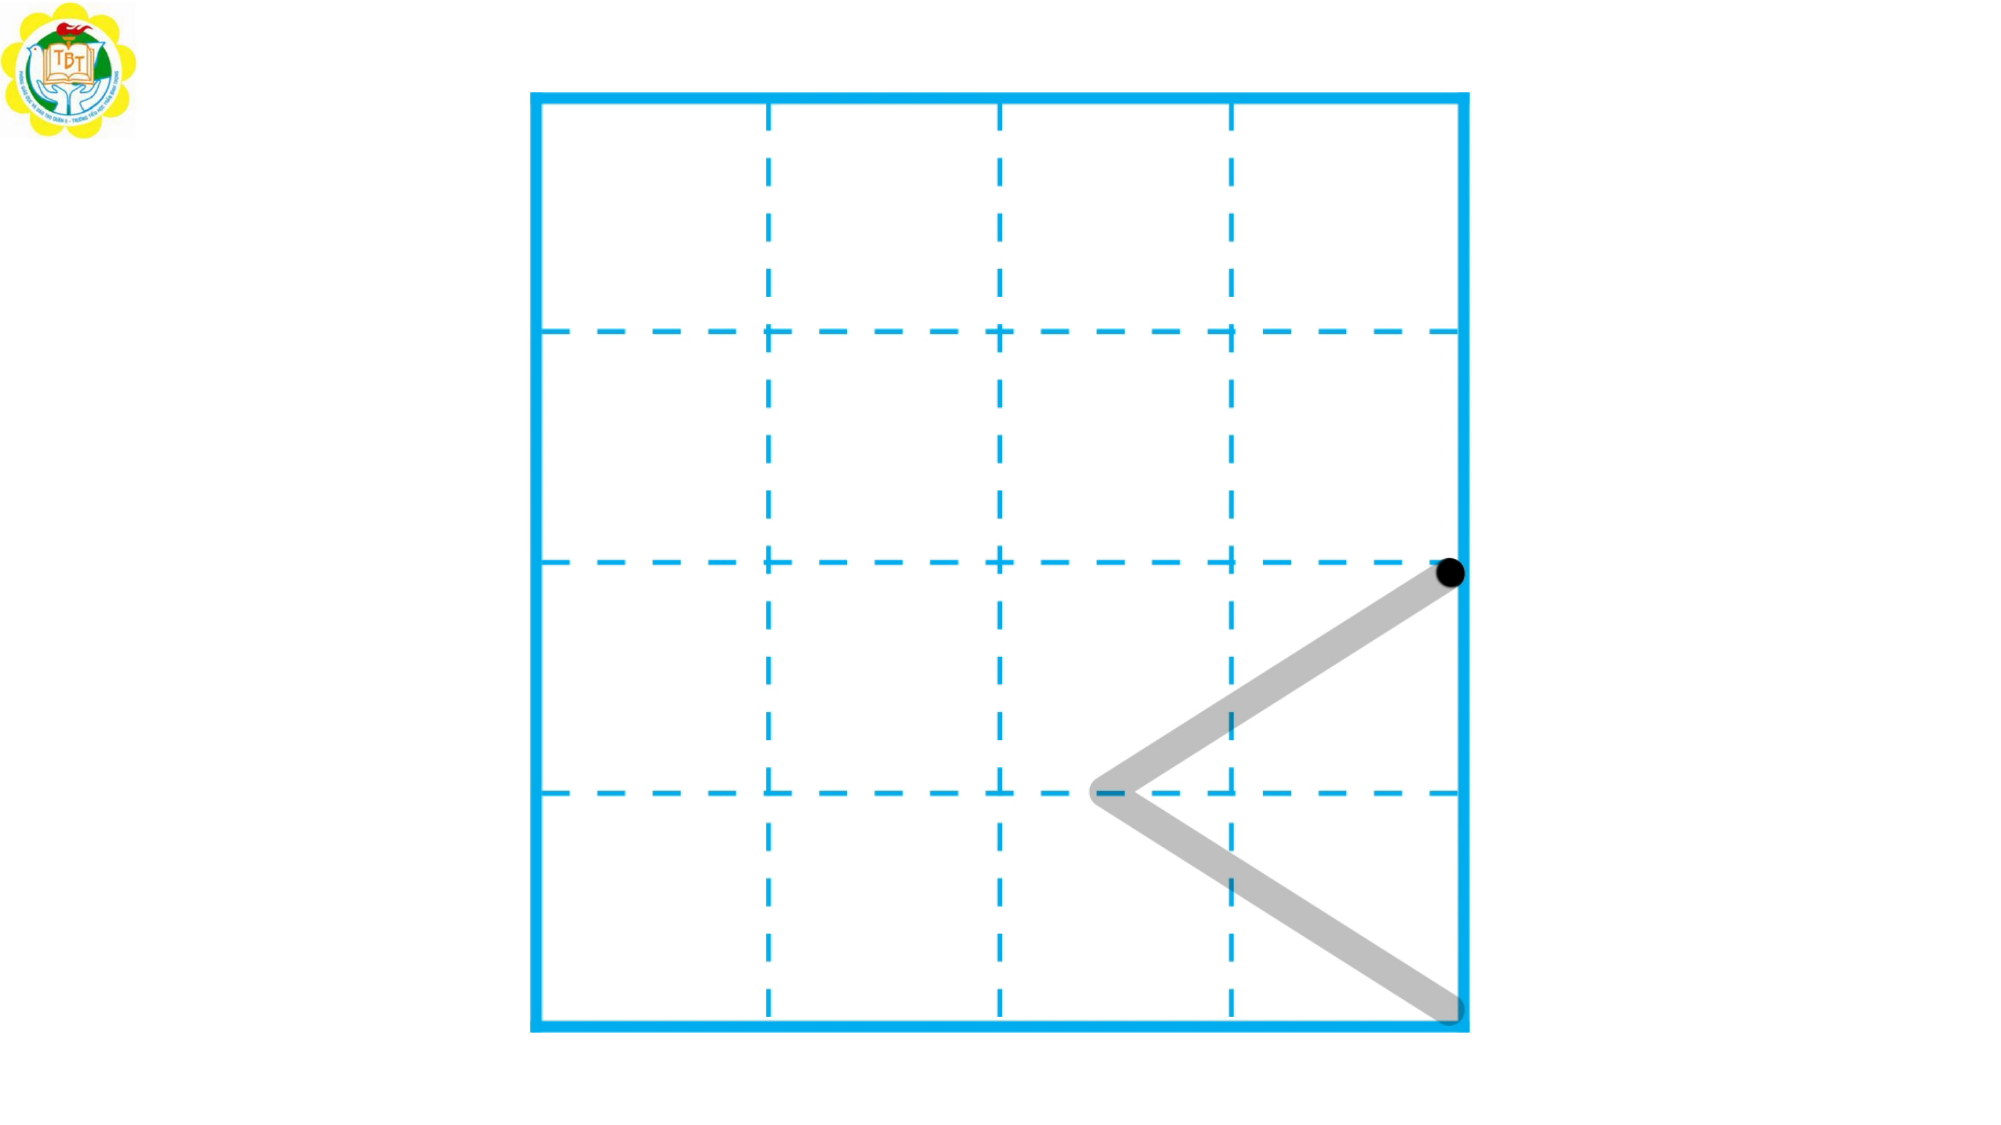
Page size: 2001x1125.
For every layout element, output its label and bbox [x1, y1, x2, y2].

picture [0, 1, 138, 140]
text_box [437, 0, 1563, 1125]
